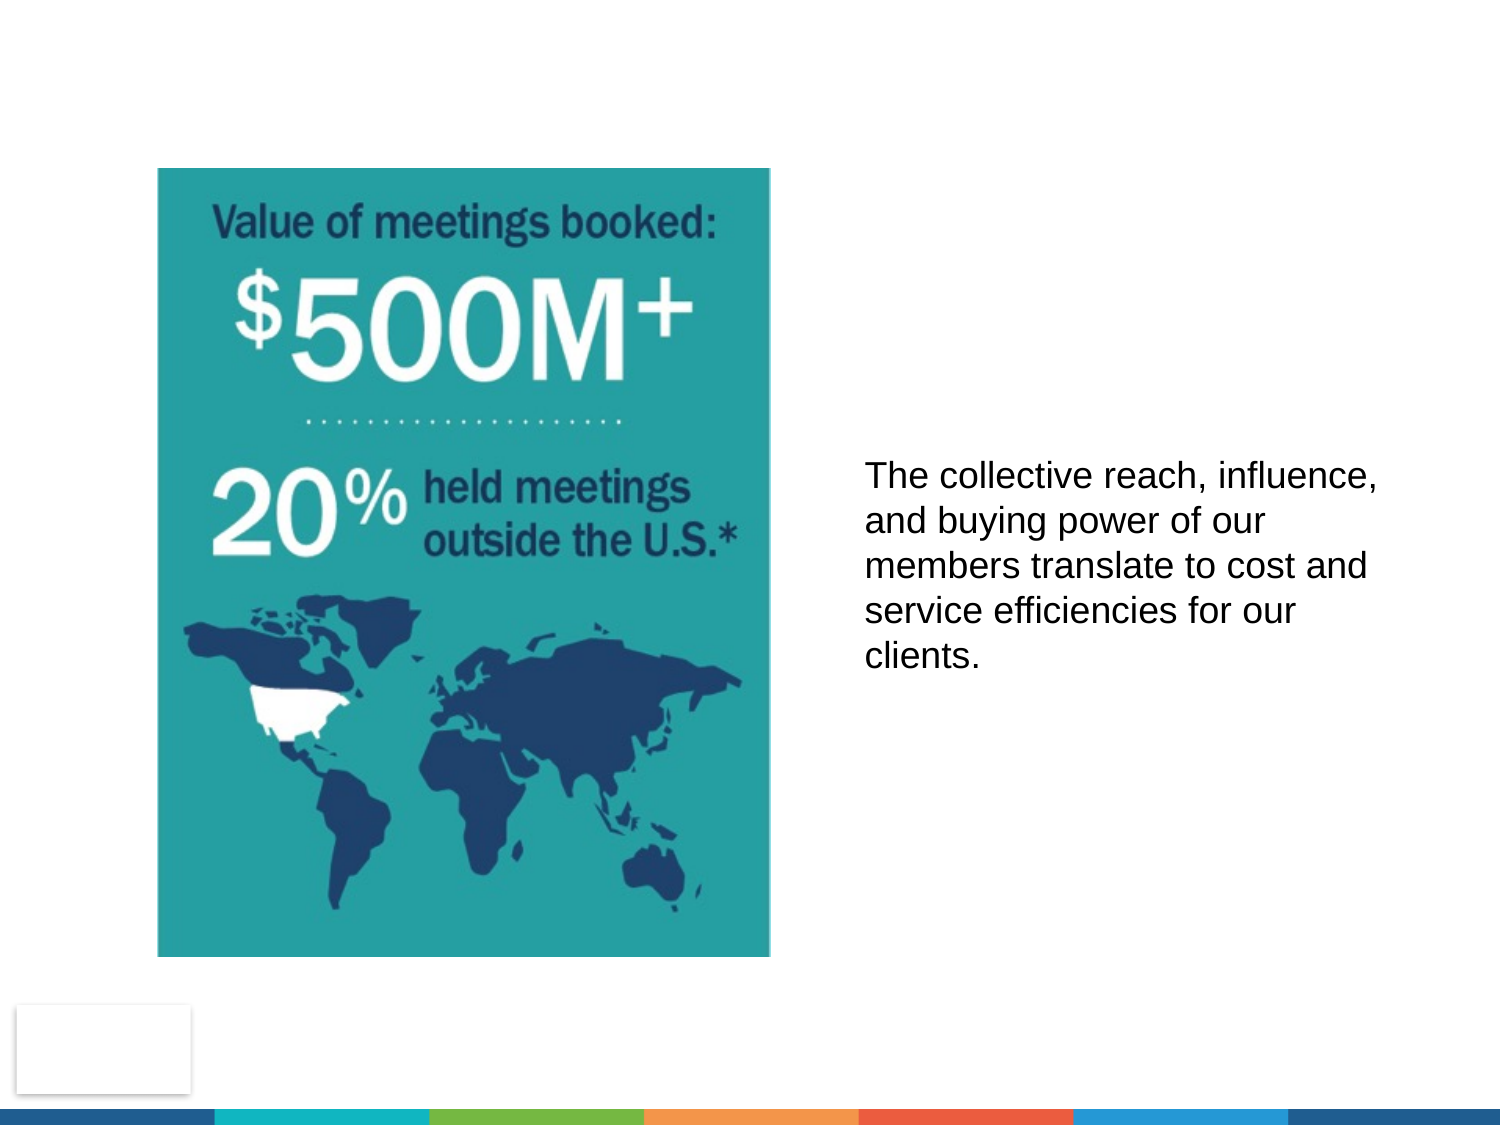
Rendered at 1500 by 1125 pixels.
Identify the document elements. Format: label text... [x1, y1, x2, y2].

picture [157, 168, 771, 957]
text_box The collective reach, influence, and buying power of our members translate to cost and service efficiencies for our clients. [849, 443, 1417, 684]
